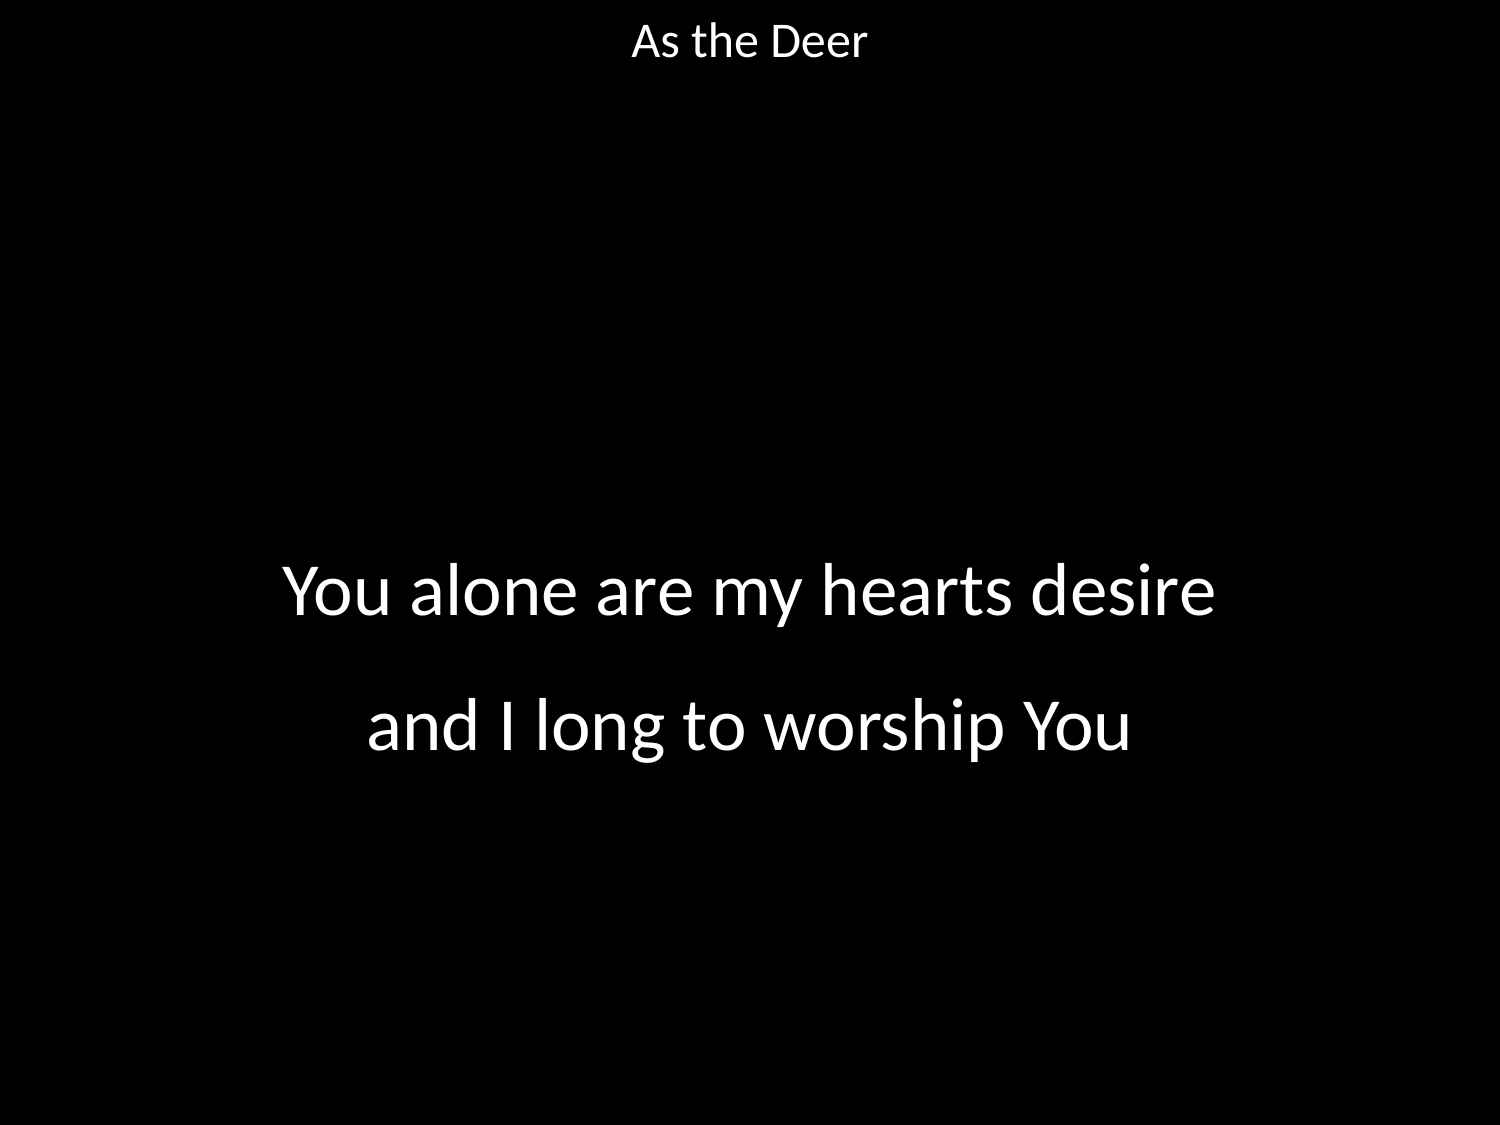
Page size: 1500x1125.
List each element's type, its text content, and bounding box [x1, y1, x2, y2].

list You alone are my hearts desire and I long to worship You [0, 149, 1500, 1110]
list As the Deer [0, 0, 1500, 75]
